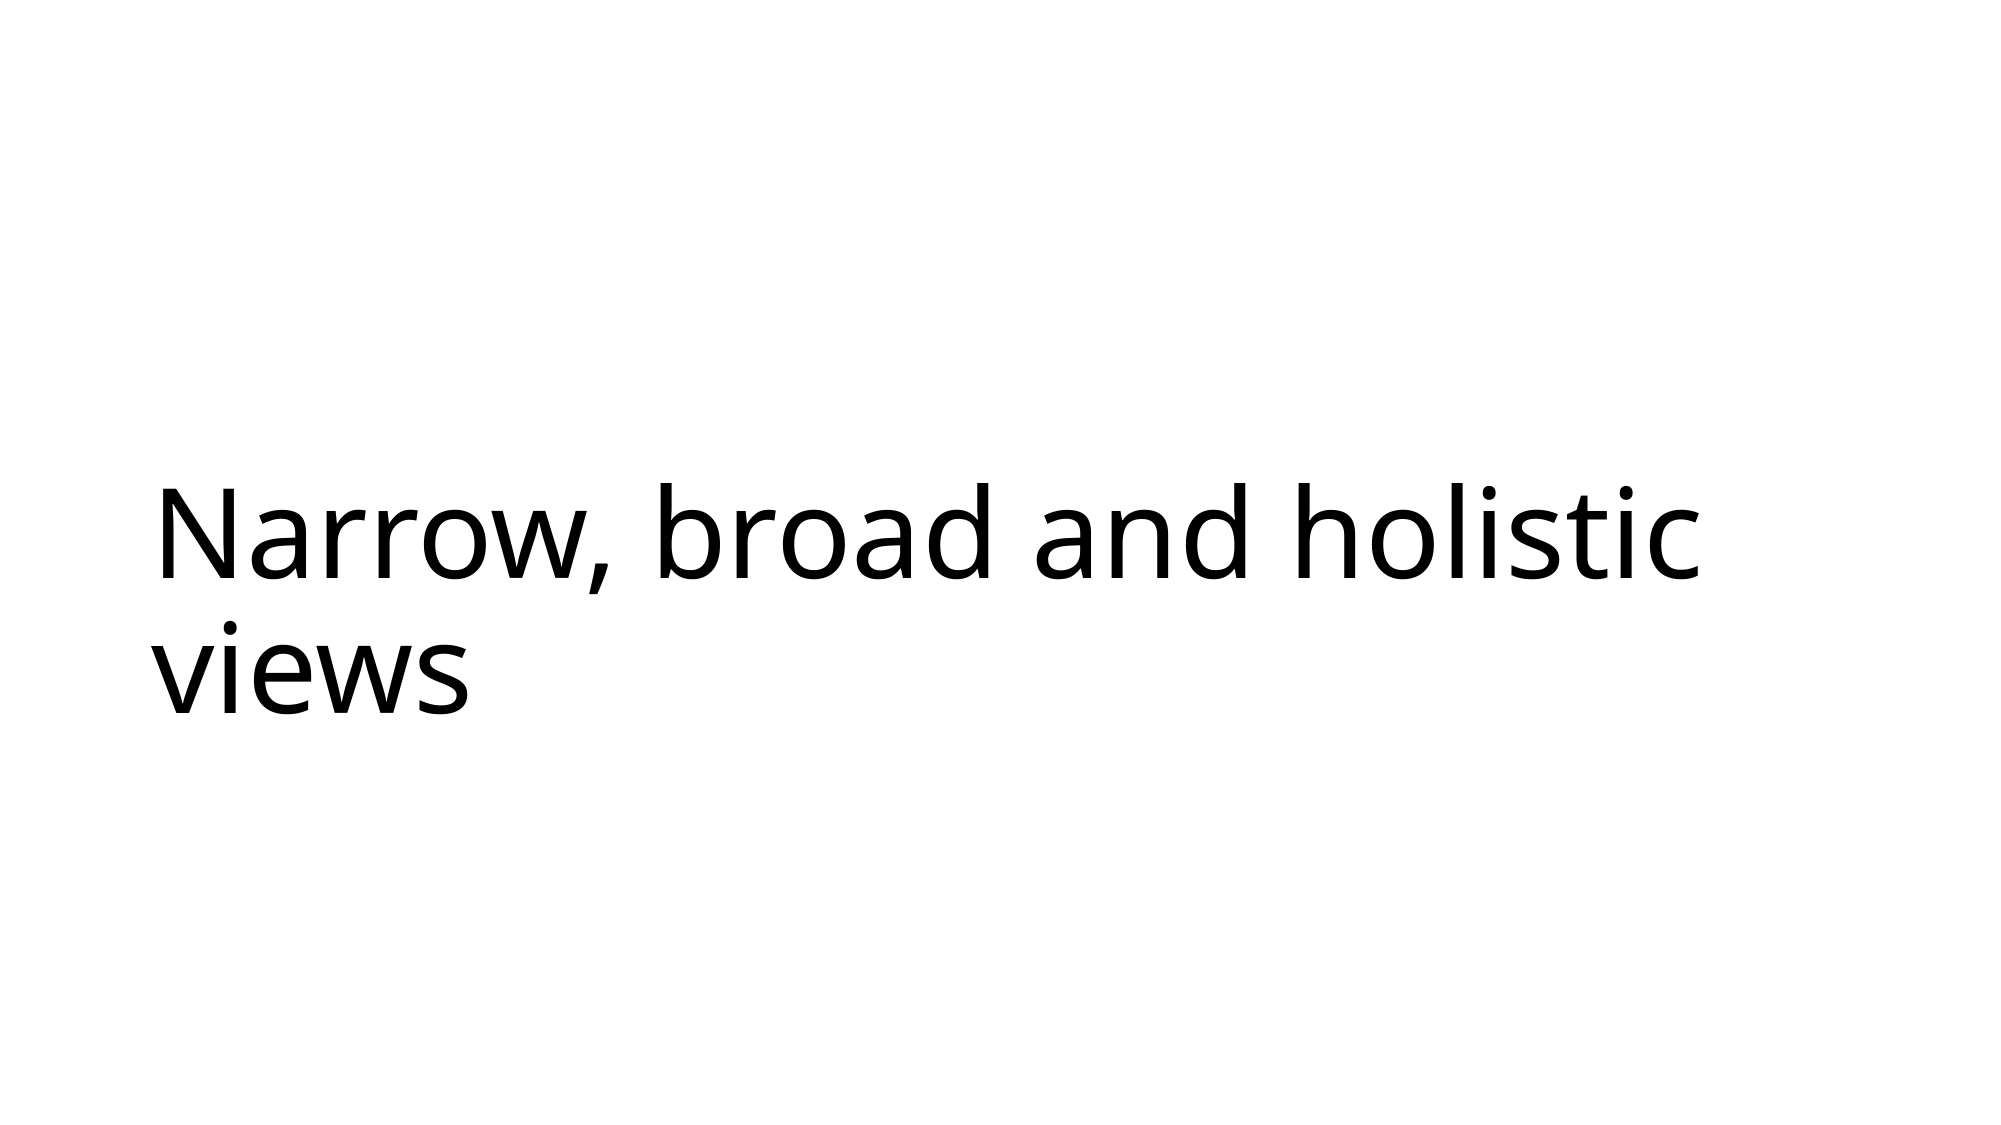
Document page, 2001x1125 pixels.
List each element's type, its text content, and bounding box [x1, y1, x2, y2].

title Narrow, broad and holistic views [136, 280, 1862, 749]
